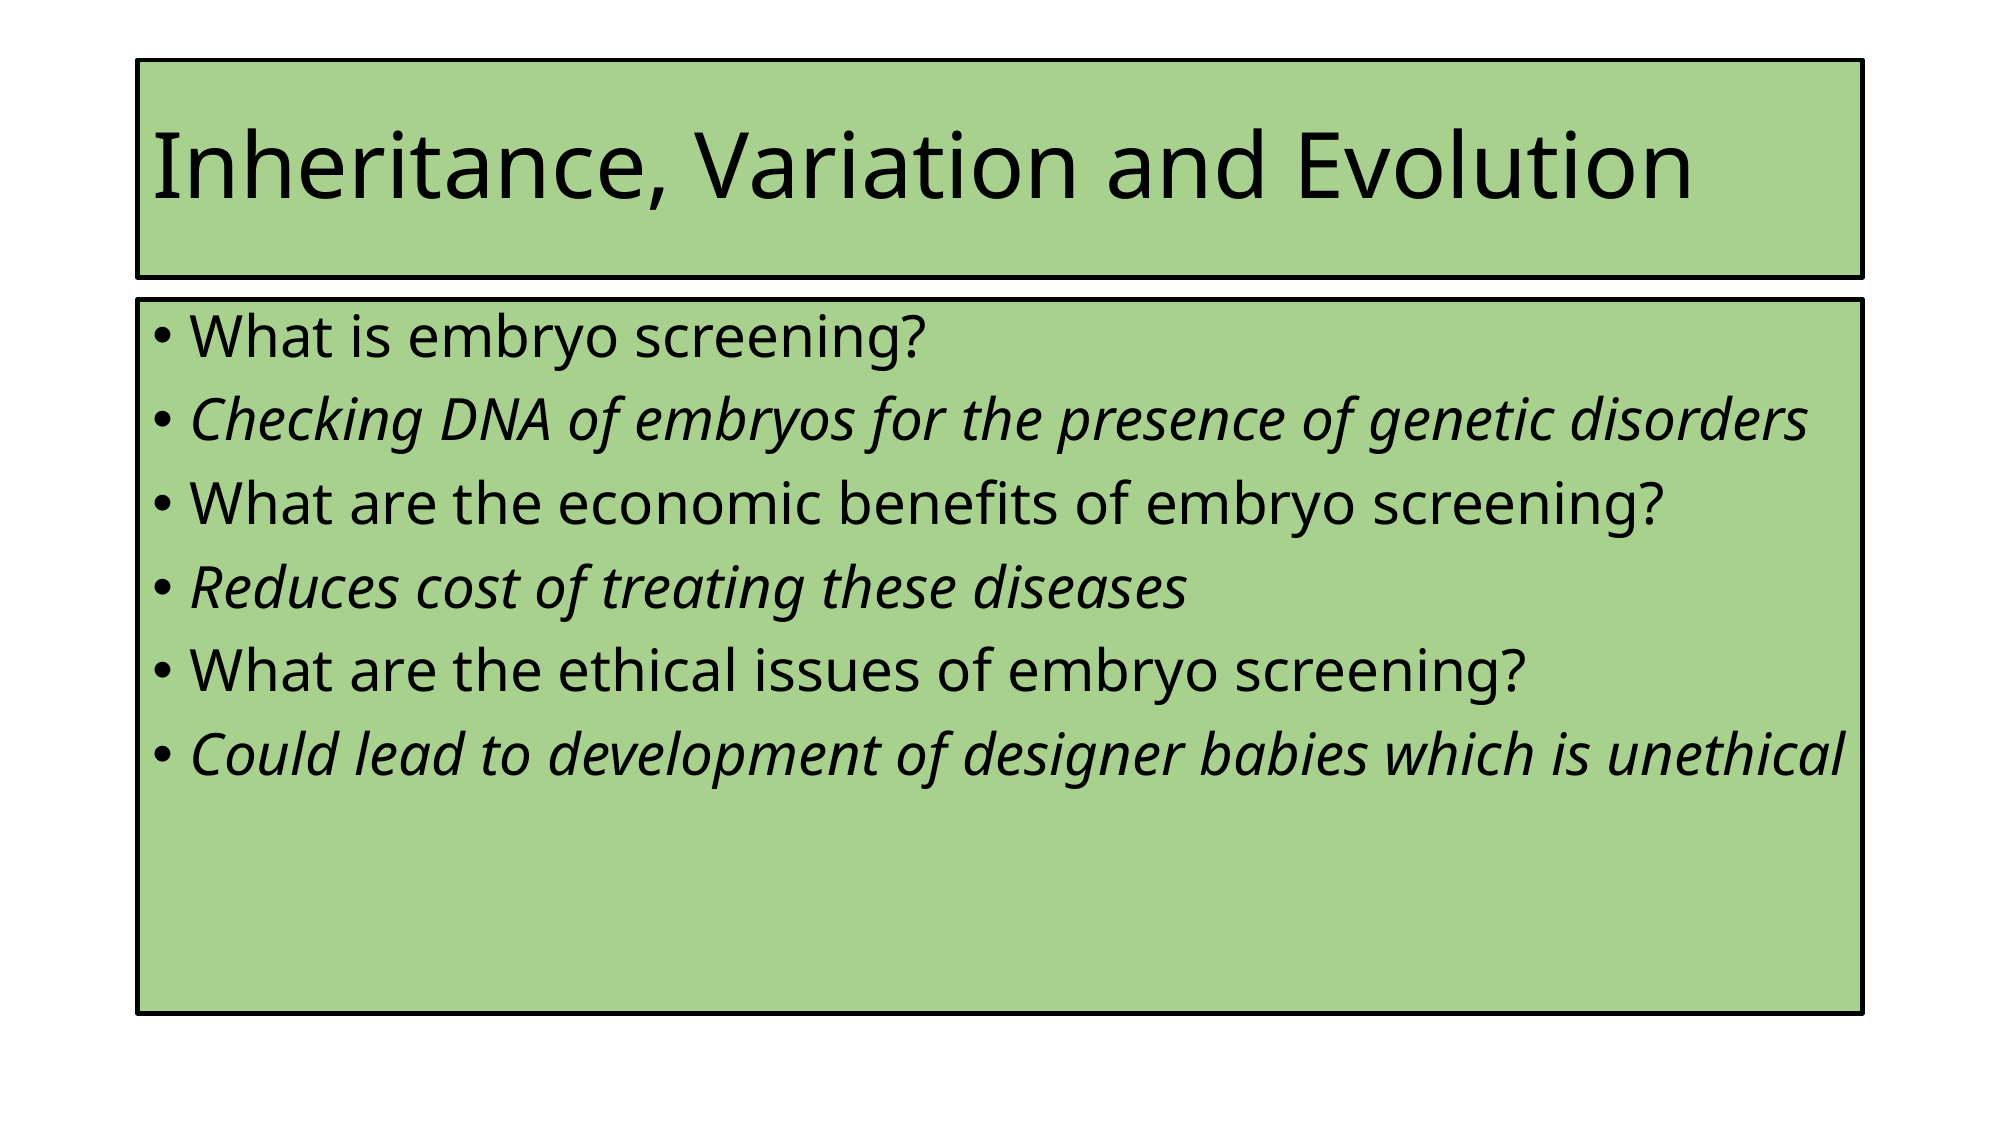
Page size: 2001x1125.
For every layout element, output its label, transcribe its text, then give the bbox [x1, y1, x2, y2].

list What is embryo screening? Checking DNA of embryos for the presence of genetic disorders What are the economic benefits of embryo screening? Reduces cost of treating these diseases What are the ethical issues of embryo screening? Could lead to development of designer babies which is unethical [135, 297, 1865, 1016]
title Inheritance, Variation and Evolution [135, 58, 1865, 280]
